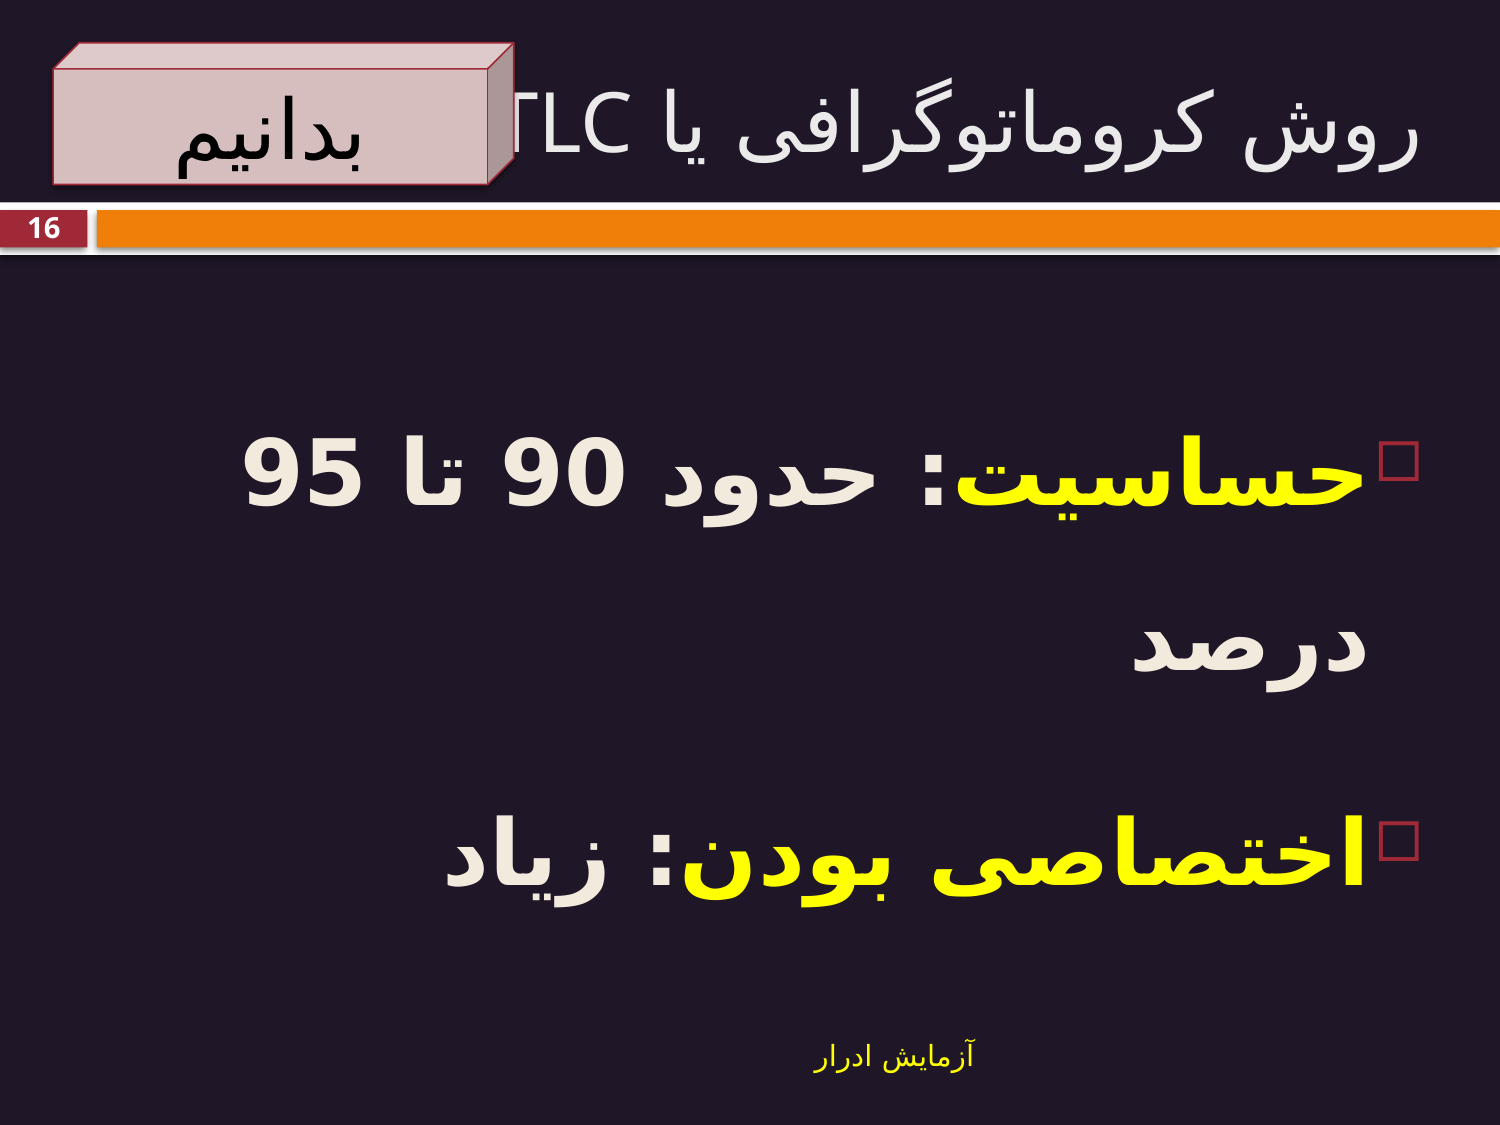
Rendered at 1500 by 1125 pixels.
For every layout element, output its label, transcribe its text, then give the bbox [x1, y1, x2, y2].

text_box بدانیم [52, 41, 515, 186]
list حساسیت: حدود 90 تا 95 درصد اختصاصی بودن: زیاد [100, 262, 1438, 1000]
slide_number 16 [0, 208, 88, 249]
footer آزمایش ادرار [99, 1024, 990, 1085]
title روش کروماتوگرافی یا TLC [100, 37, 1438, 200]
